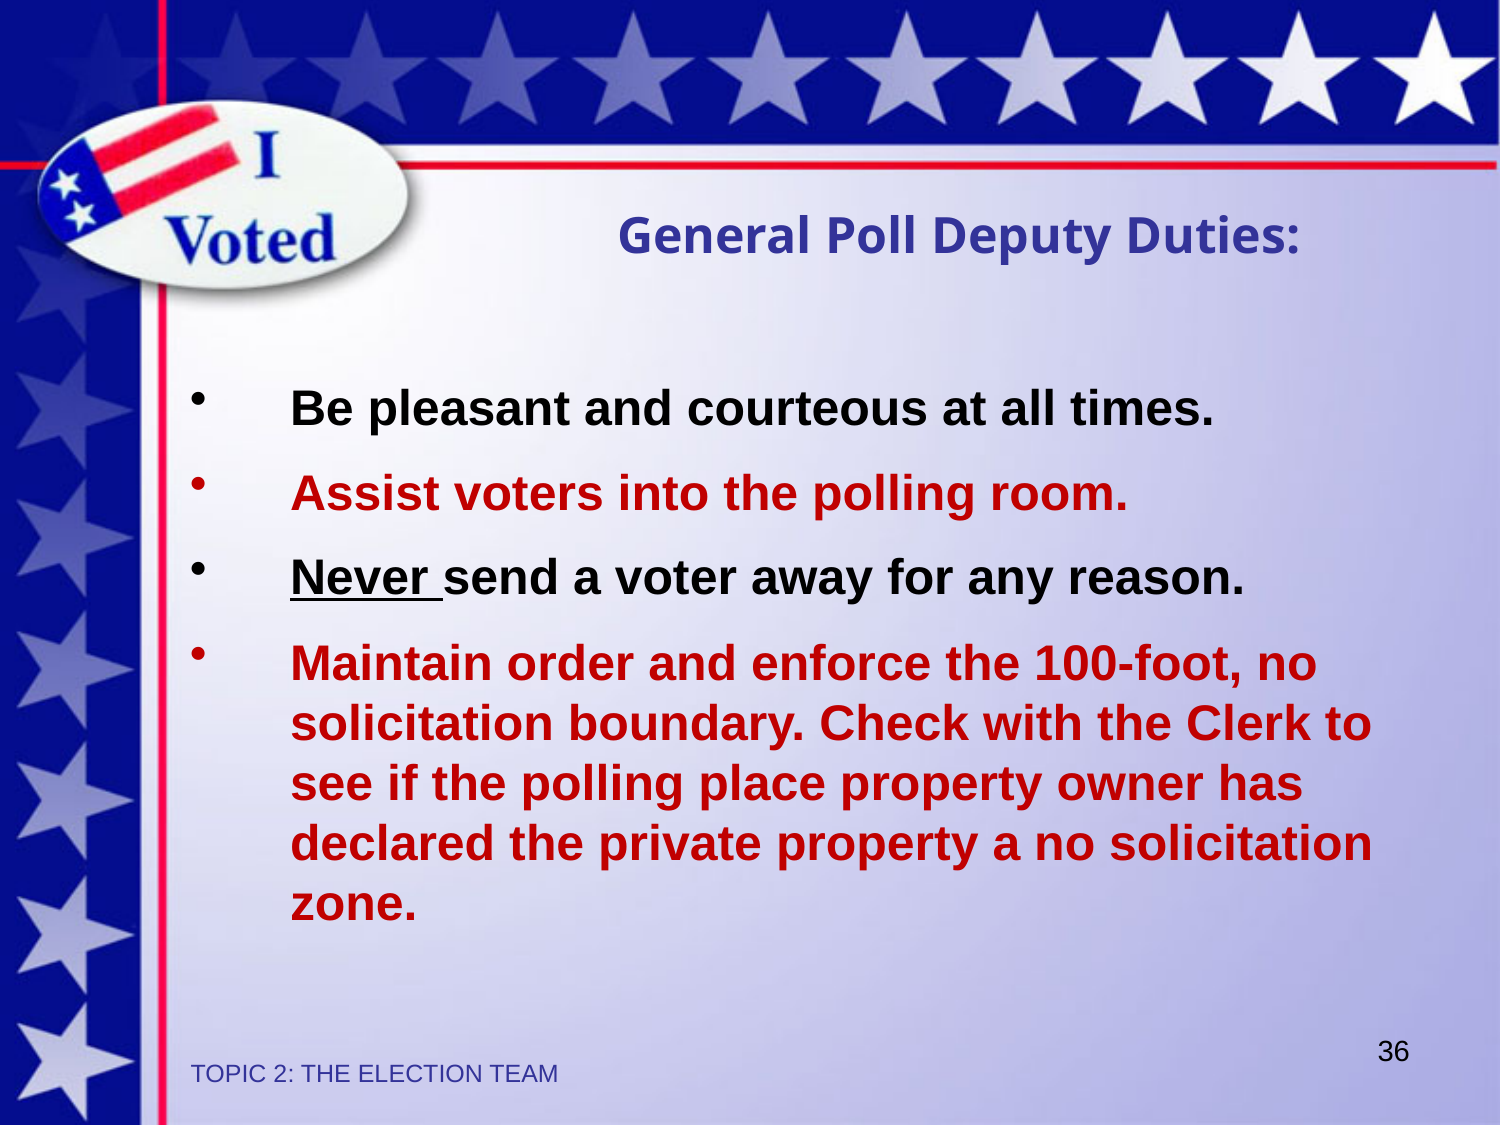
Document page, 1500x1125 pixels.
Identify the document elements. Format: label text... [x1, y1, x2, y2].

list General Poll Deputy Duties: Be pleasant and courteous at all times. Assist voters into the polling room. Never send a voter away for any reason. Maintain order and enforce the 100-foot, no solicitation boundary. Check with the Clerk to see if the polling place property owner has declared the private property a no solicitation zone. [174, 187, 1451, 1051]
picture [0, 0, 1500, 1125]
text_box TOPIC 2: THE ELECTION TEAM [175, 1050, 575, 1095]
slide_number 36 [1074, 1024, 1426, 1103]
